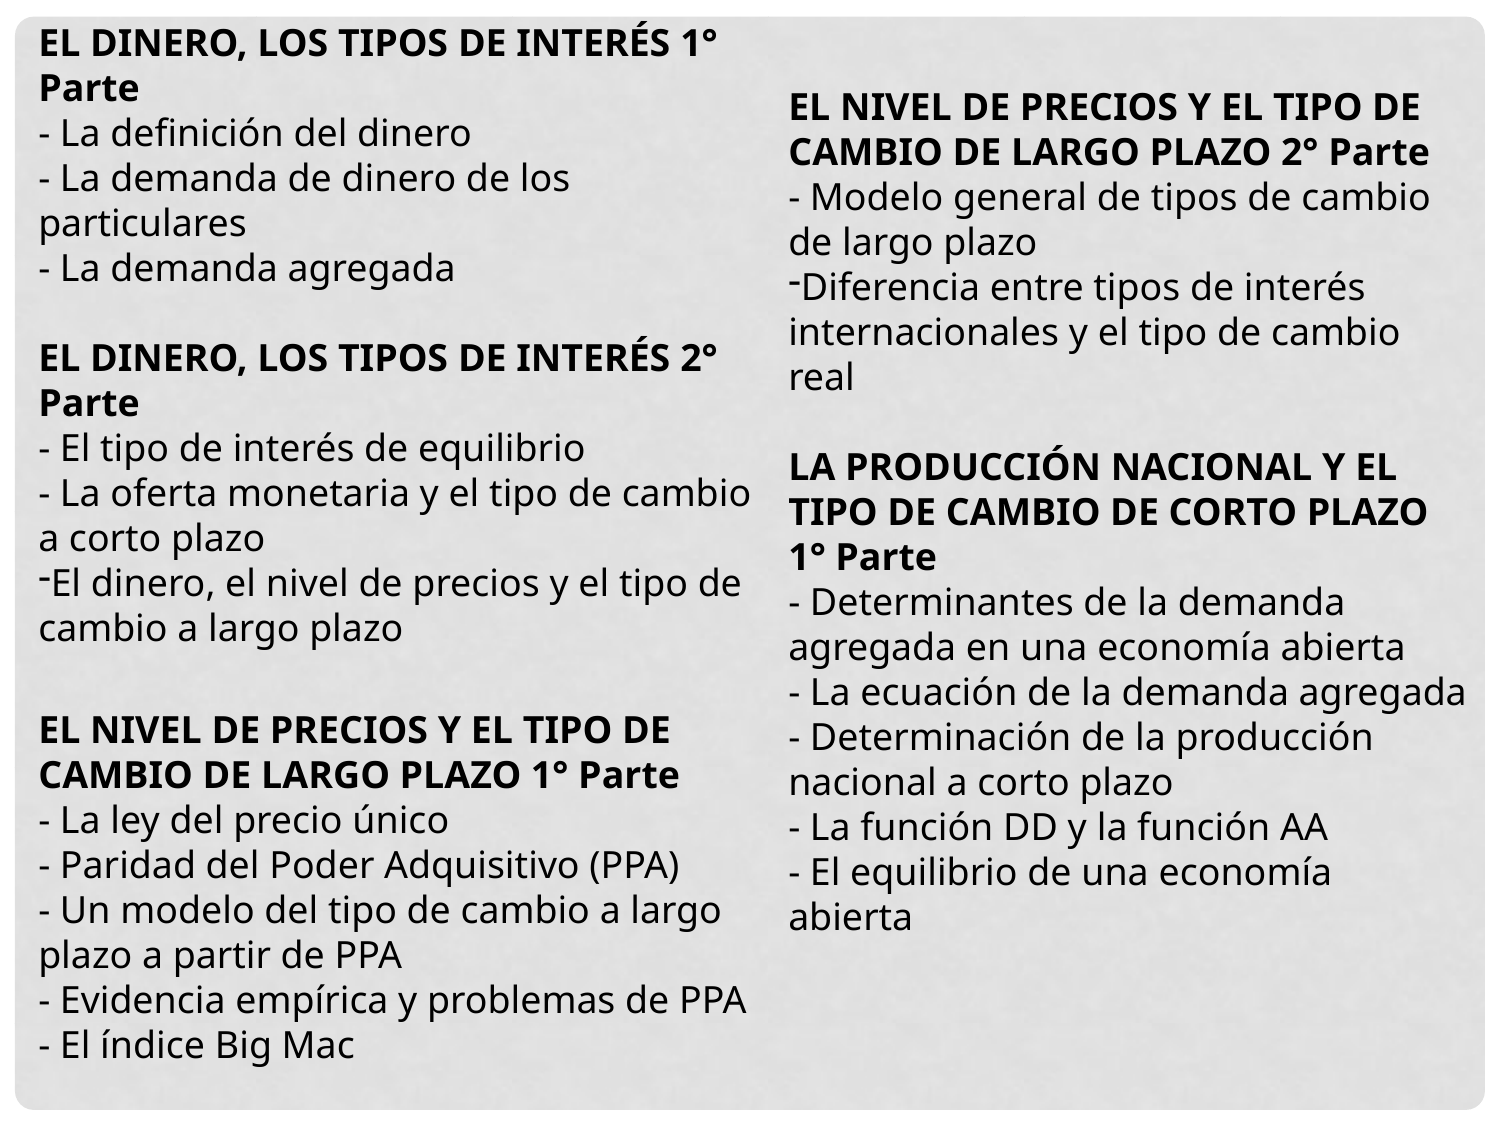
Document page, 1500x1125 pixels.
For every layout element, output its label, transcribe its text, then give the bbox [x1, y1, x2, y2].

text_box EL DINERO, LOS TIPOS DE INTERÉS 1° Parte - La definición del dinero - La demanda de dinero de los particulares - La demanda agregada EL DINERO, LOS TIPOS DE INTERÉS 2° Parte - El tipo de interés de equilibrio - La oferta monetaria y el tipo de cambio a corto plazo El dinero, el nivel de precios y el tipo de cambio a largo plazo EL NIVEL DE PRECIOS Y EL TIPO DE CAMBIO DE LARGO PLAZO 1° Parte - La ley del precio único - Paridad del Poder Adquisitivo (PPA) - Un modelo del tipo de cambio a largo plazo a partir de PPA - Evidencia empírica y problemas de PPA - El índice Big Mac [23, 11, 774, 1074]
text_box EL NIVEL DE PRECIOS Y EL TIPO DE CAMBIO DE LARGO PLAZO 2° Parte - Modelo general de tipos de cambio de largo plazo Diferencia entre tipos de interés internacionales y el tipo de cambio real LA PRODUCCIÓN NACIONAL Y EL TIPO DE CAMBIO DE CORTO PLAZO 1° Parte - Determinantes de la demanda agregada en una economía abierta - La ecuación de la demanda agregada - Determinación de la producción nacional a corto plazo - La función DD y la función AA - El equilibrio de una economía abierta [773, 75, 1483, 946]
